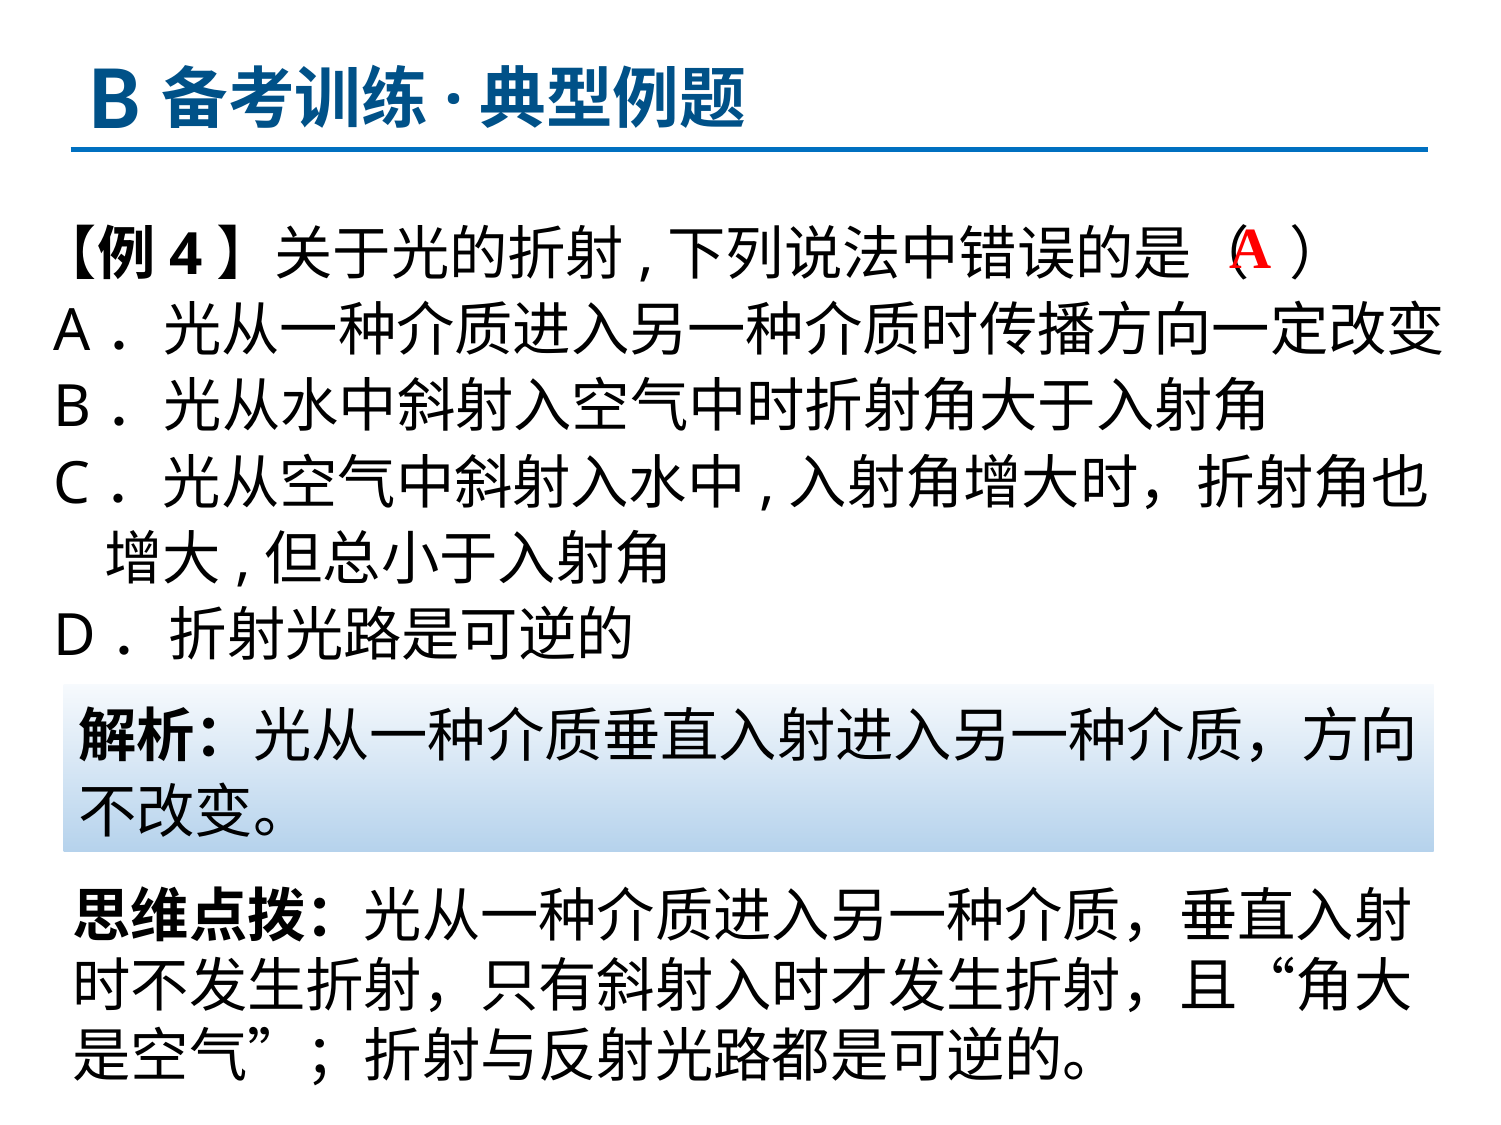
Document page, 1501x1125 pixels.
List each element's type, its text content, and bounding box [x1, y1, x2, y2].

text_box 解析：光从一种介质垂直入射进入另一种介质，方向不改变。 [63, 684, 1434, 852]
text_box 思维点拨：光从一种介质进入另一种介质，垂直入射时不发生折射，只有斜射入时才发生折射，且“角大是空气”；折射与反射光路都是可逆的。 [57, 870, 1429, 1096]
text_box 【例4】关于光的折射,下列说法中错误的是（ ） A．光从一种介质进入另一种介质时传播方向一定改变 B．光从水中斜射入空气中时折射角大于入射角 C．光从空气中斜射入水中,入射角增大时，折射角也 增大,但总小于入射角 D．折射光路是可逆的 [38, 202, 1459, 675]
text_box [70, 29, 1429, 156]
text_box A [1215, 202, 1287, 288]
